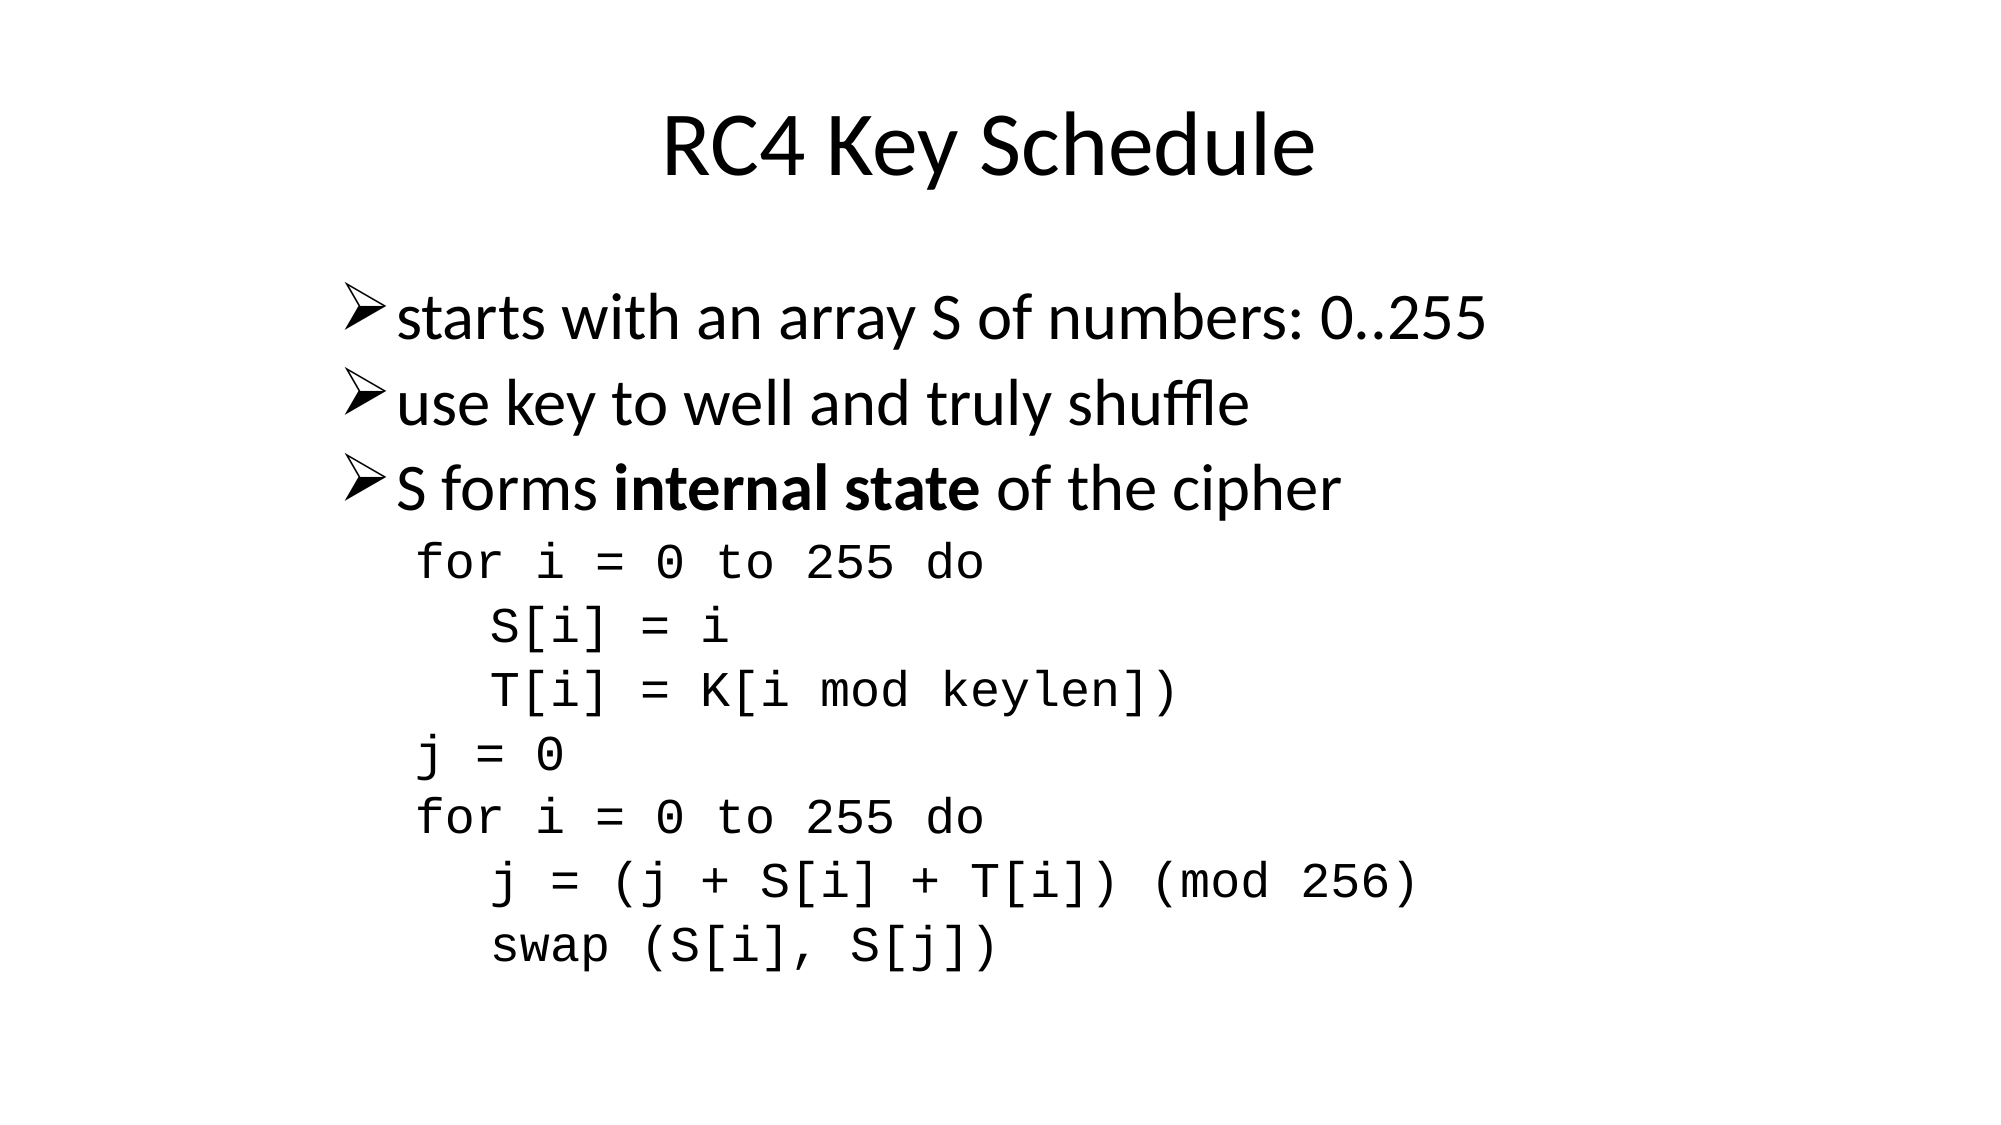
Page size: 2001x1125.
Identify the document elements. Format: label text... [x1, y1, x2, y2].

list starts with an array S of numbers: 0..255 use key to well and truly shuffle S forms internal state of the cipher for i = 0 to 255 do S[i] = i T[i] = K[i mod keylen]) j = 0 for i = 0 to 255 do j = (j + S[i] + T[i]) (mod 256) swap (S[i], S[j]) [324, 275, 1675, 1050]
title RC4 Key Schedule [99, 45, 1900, 233]
